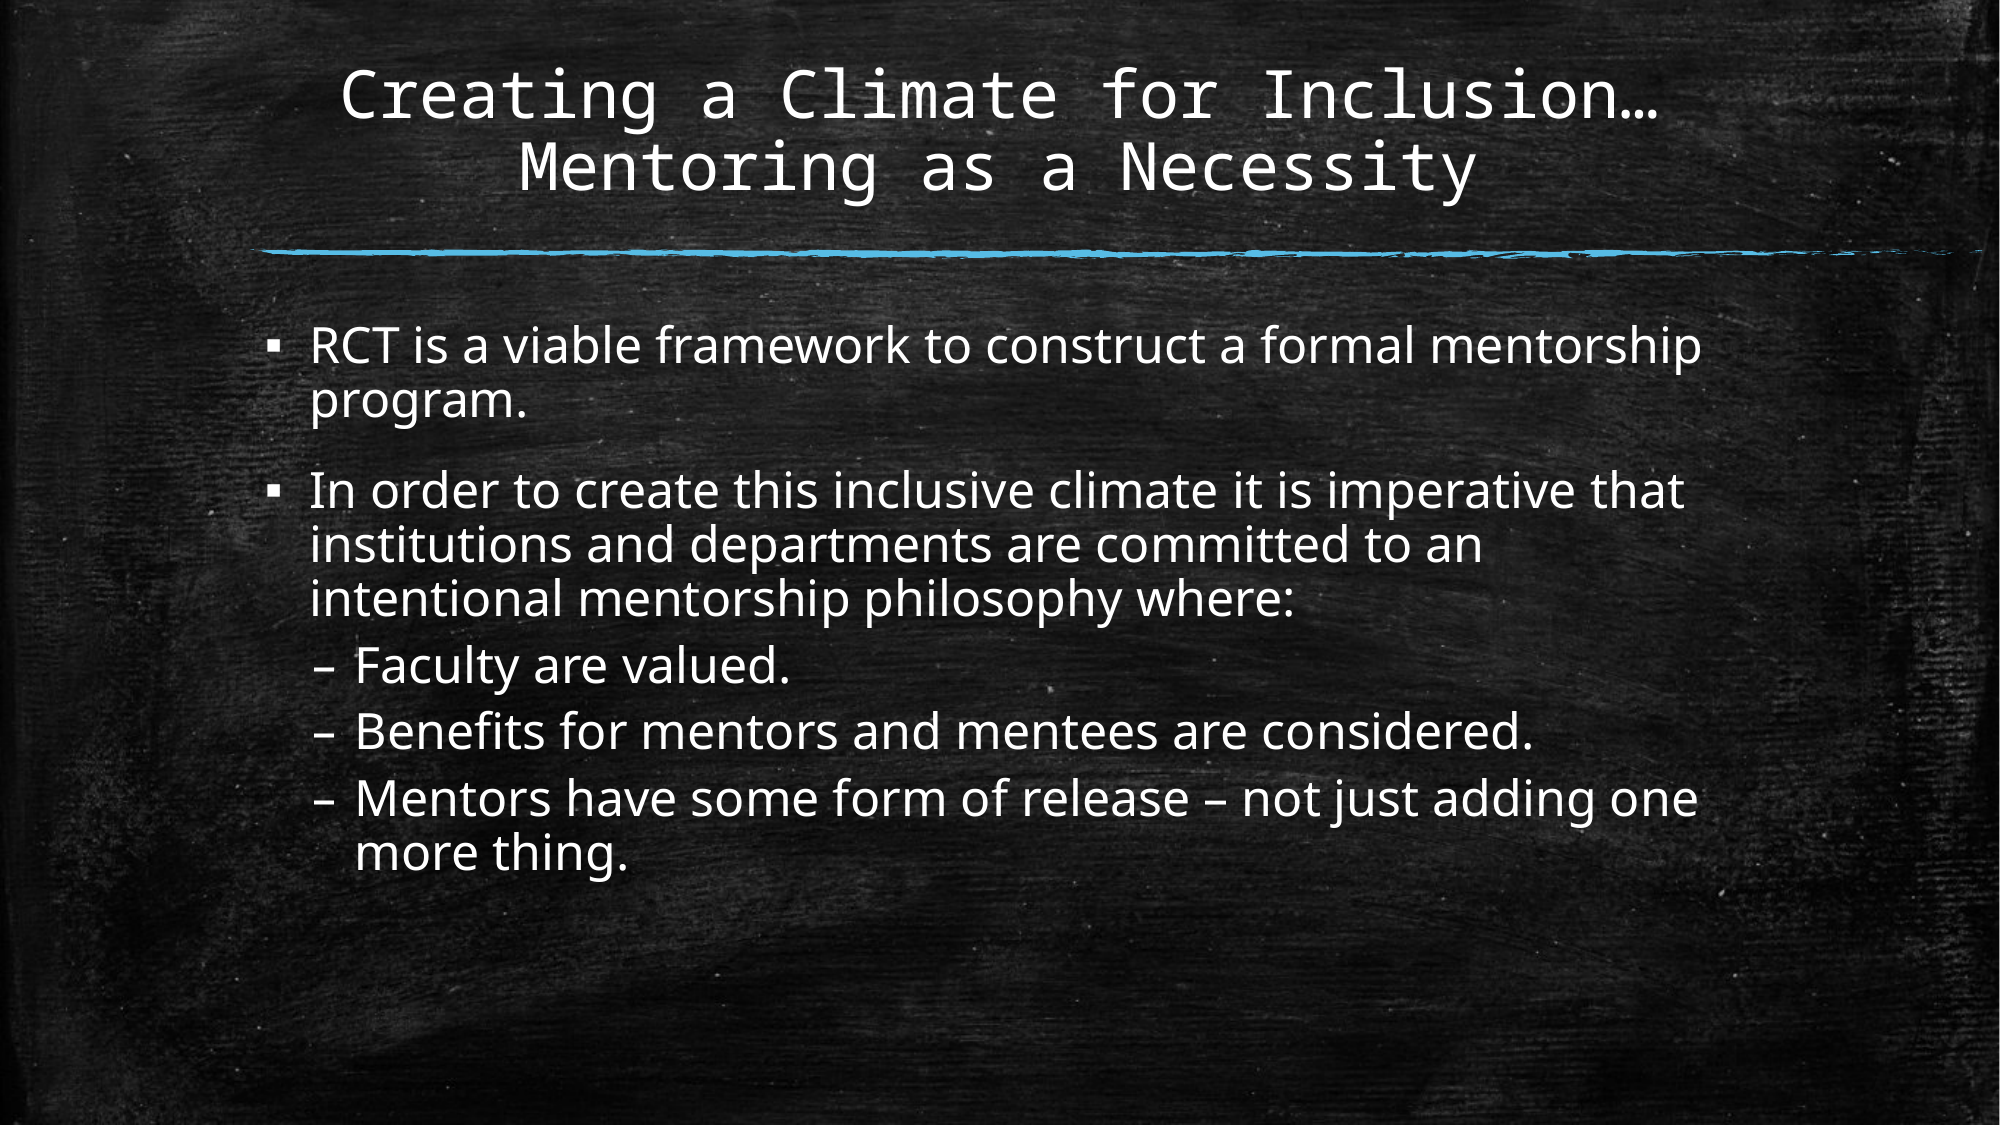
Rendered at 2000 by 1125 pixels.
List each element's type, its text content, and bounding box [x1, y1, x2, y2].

title Creating a Climate for Inclusion…Mentoring as a Necessity [249, 45, 1750, 213]
list RCT is a viable framework to construct a formal mentorship program. In order to create this inclusive climate it is imperative that institutions and departments are committed to an intentional mentorship philosophy where: Faculty are valued. Benefits for mentors and mentees are considered. Mentors have some form of release – not just adding one more thing. [249, 312, 1750, 1013]
